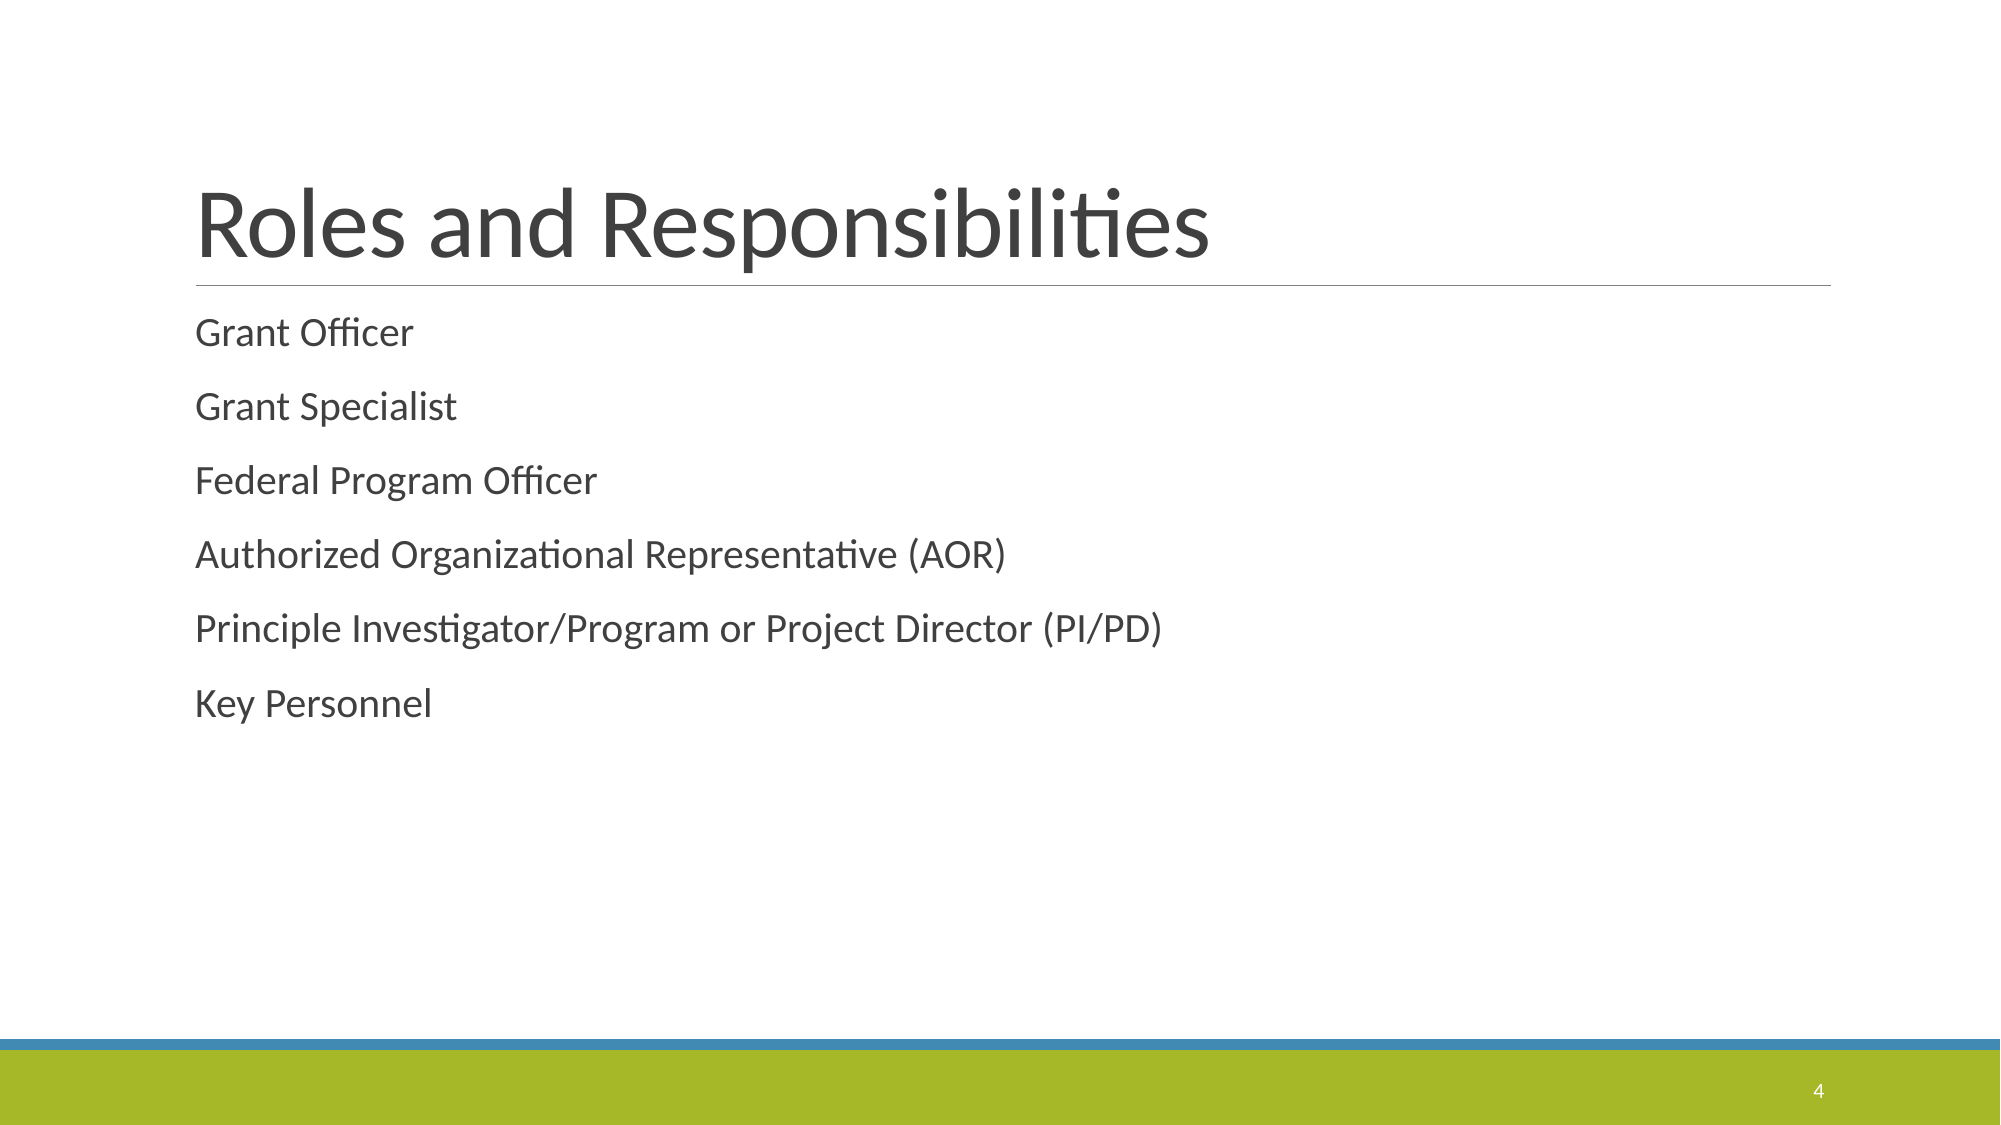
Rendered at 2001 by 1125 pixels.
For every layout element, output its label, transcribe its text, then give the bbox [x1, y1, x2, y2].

slide_number 4 [1624, 1059, 1840, 1120]
list Grant Officer Grant Specialist Federal Program Officer Authorized Organizational Representative (AOR) Principle Investigator/Program or Project Director (PI/PD) Key Personnel [180, 302, 1830, 963]
title Roles and Responsibilities [180, 47, 1830, 285]
